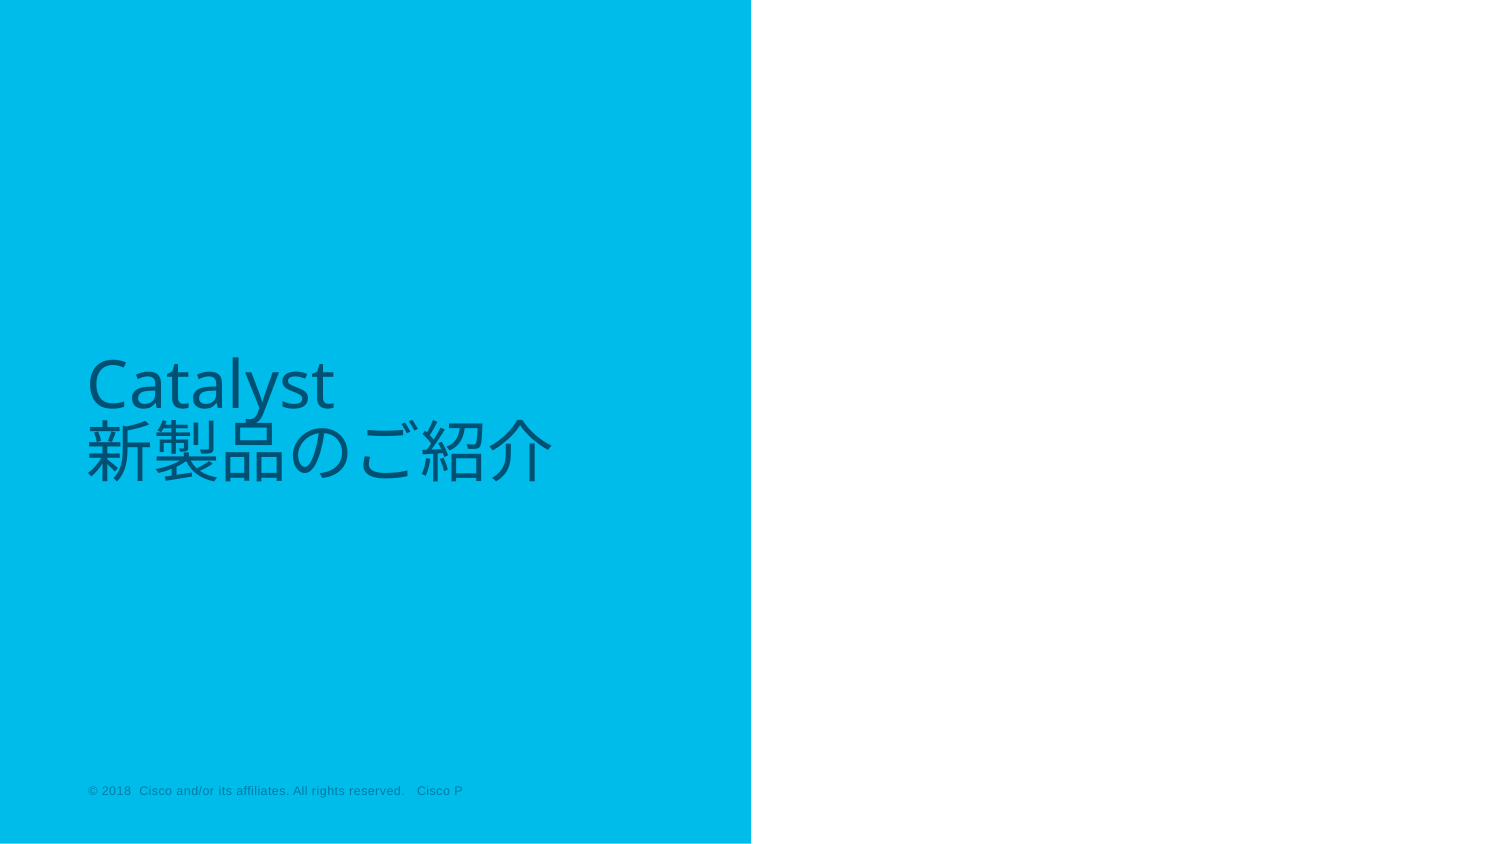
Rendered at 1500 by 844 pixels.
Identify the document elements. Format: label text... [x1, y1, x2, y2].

title Catalyst 新製品のご紹介 [71, 272, 697, 572]
